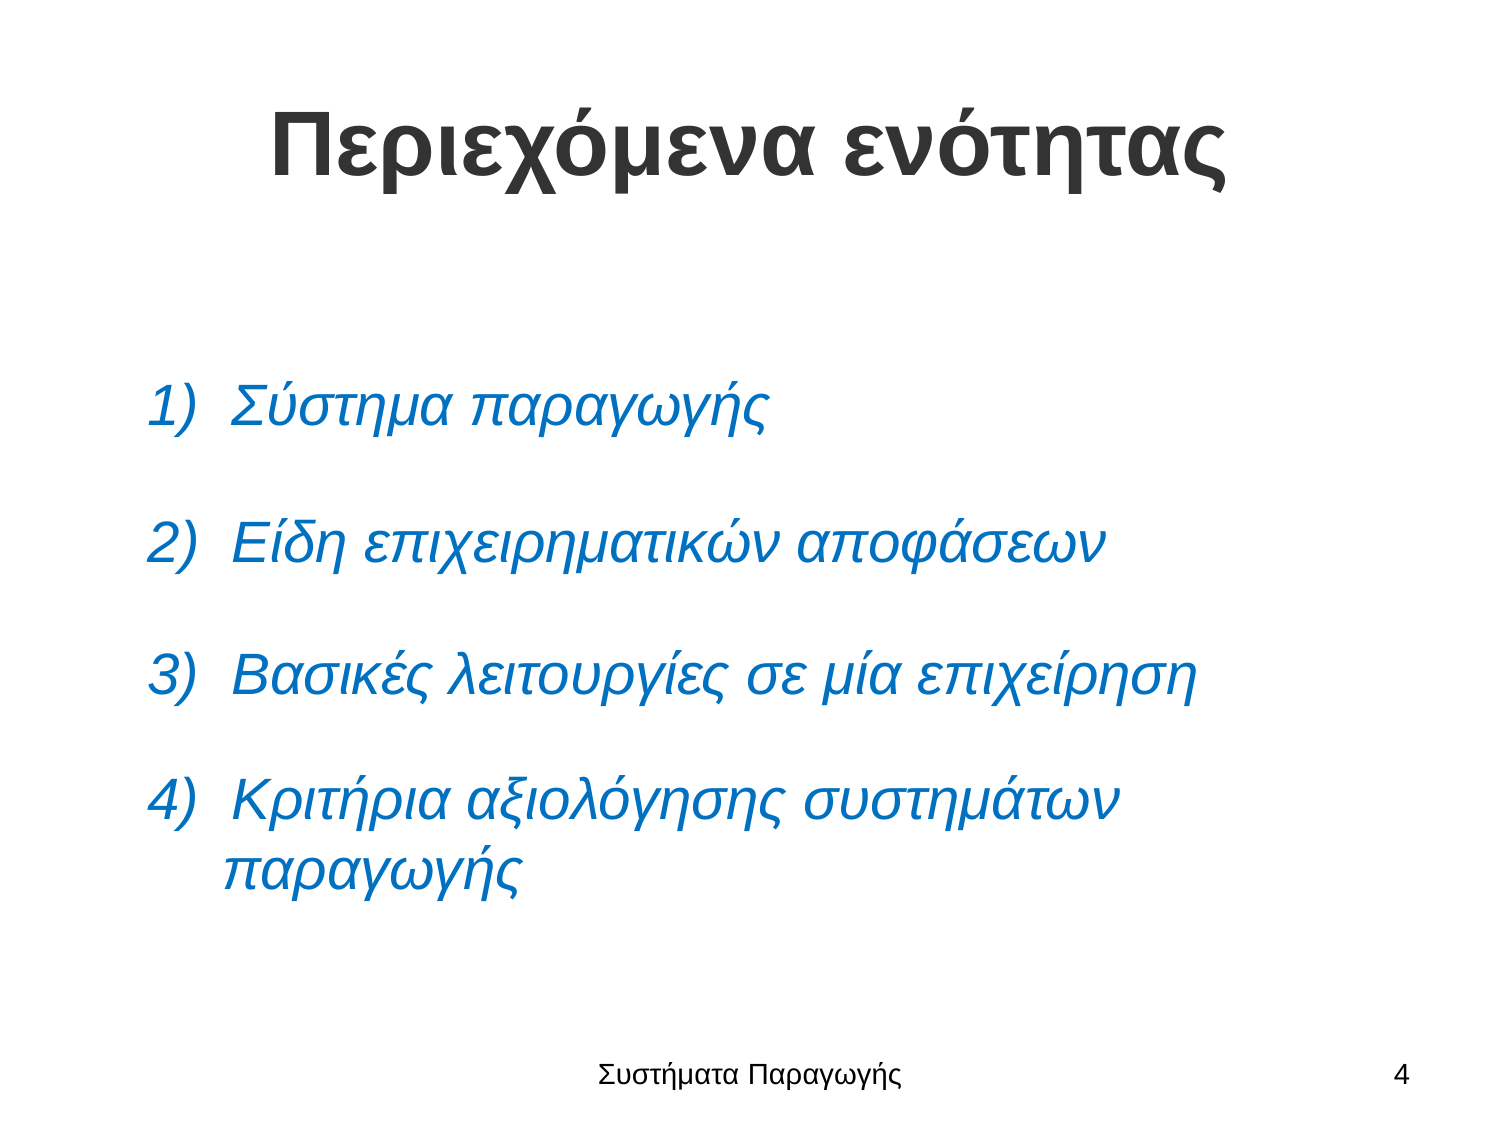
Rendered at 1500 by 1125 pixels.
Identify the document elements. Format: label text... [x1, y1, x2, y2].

text_box 2) Είδη επιχειρηματικών αποφάσεων [131, 502, 1366, 577]
text_box 4) Κριτήρια αξιολόγησης συστημάτων παραγωγής [131, 760, 1366, 902]
text_box 1) Σύστημα παραγωγής [131, 365, 1366, 440]
title Περιεχόμενα ενότητας [75, 45, 1425, 233]
slide_number 4 [1074, 1042, 1425, 1103]
footer Συστήματα Παραγωγής [512, 1042, 988, 1103]
text_box 3) Βασικές λειτουργίες σε μία επιχείρηση [131, 627, 1366, 715]
